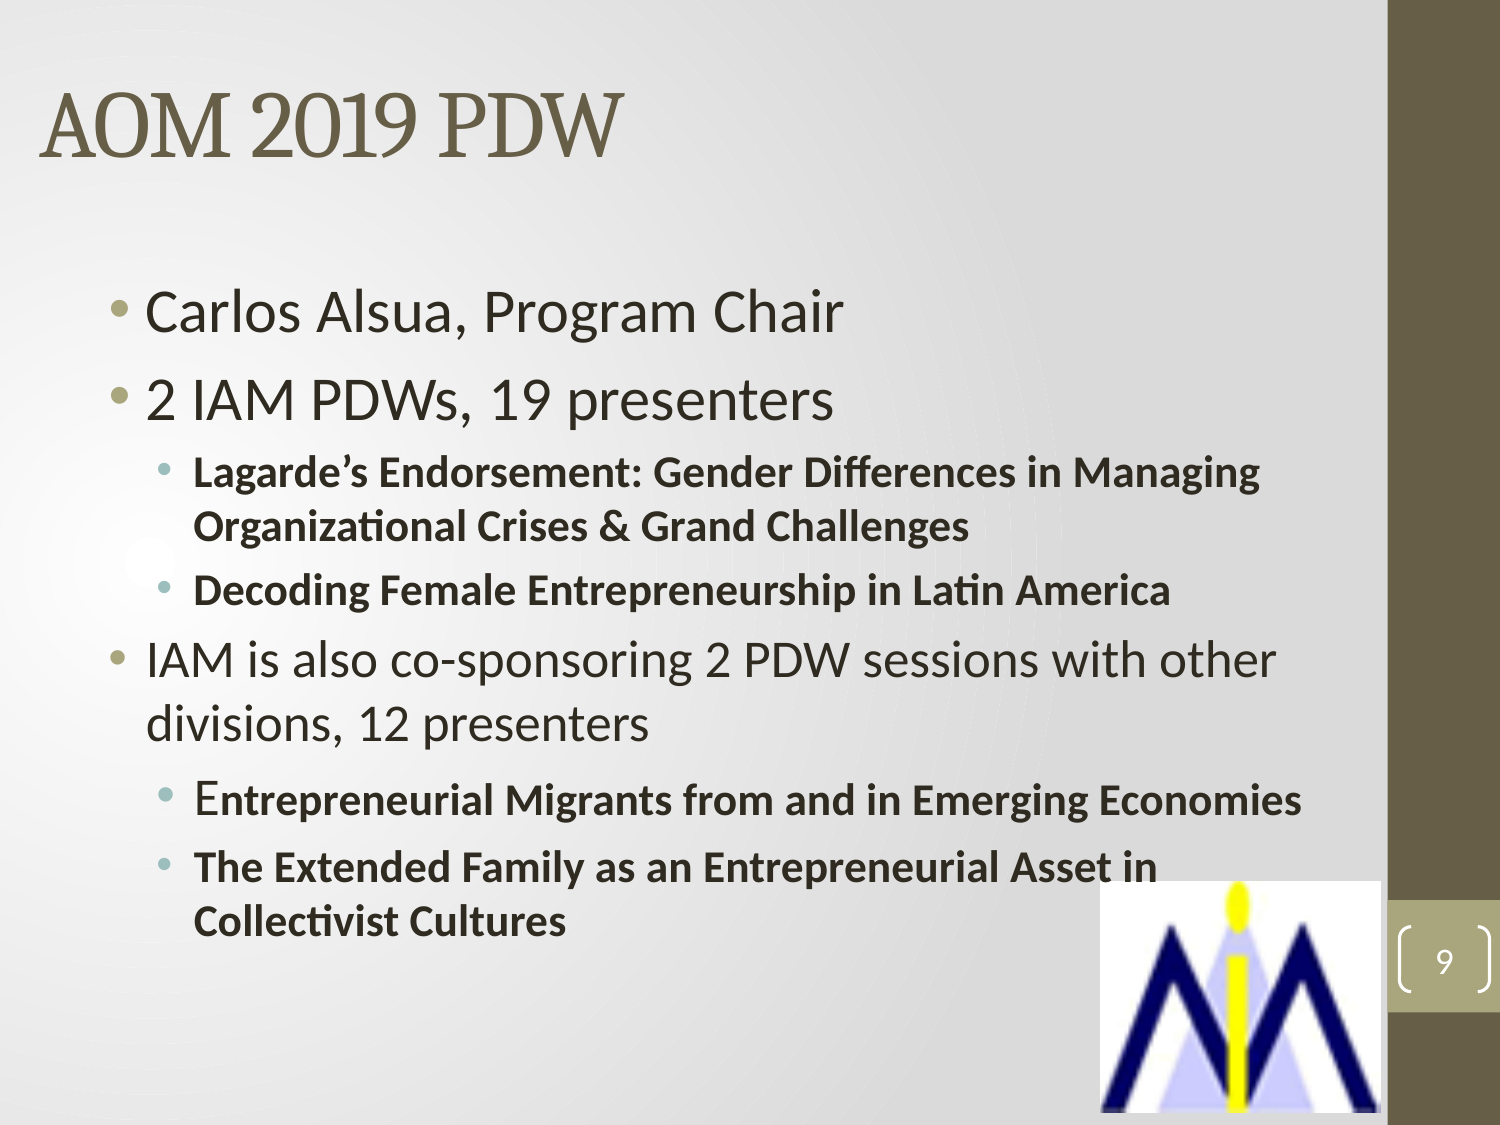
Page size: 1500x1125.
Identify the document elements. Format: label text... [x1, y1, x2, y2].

slide_number 9 [1397, 925, 1492, 994]
title AOM 2019 PDW [24, 24, 1275, 213]
picture [1099, 881, 1382, 1114]
list Carlos Alsua, Program Chair 2 IAM PDWs, 19 presenters Lagarde’s Endorsement: Gender Differences in Managing Organizational Crises & Grand Challenges Decoding Female Entrepreneurship in Latin America IAM is also co-sponsoring 2 PDW sessions with other divisions, 12 presenters Entrepreneurial Migrants from and in Emerging Economies The Extended Family as an Entrepreneurial Asset in Collectivist Cultures [75, 262, 1325, 1050]
